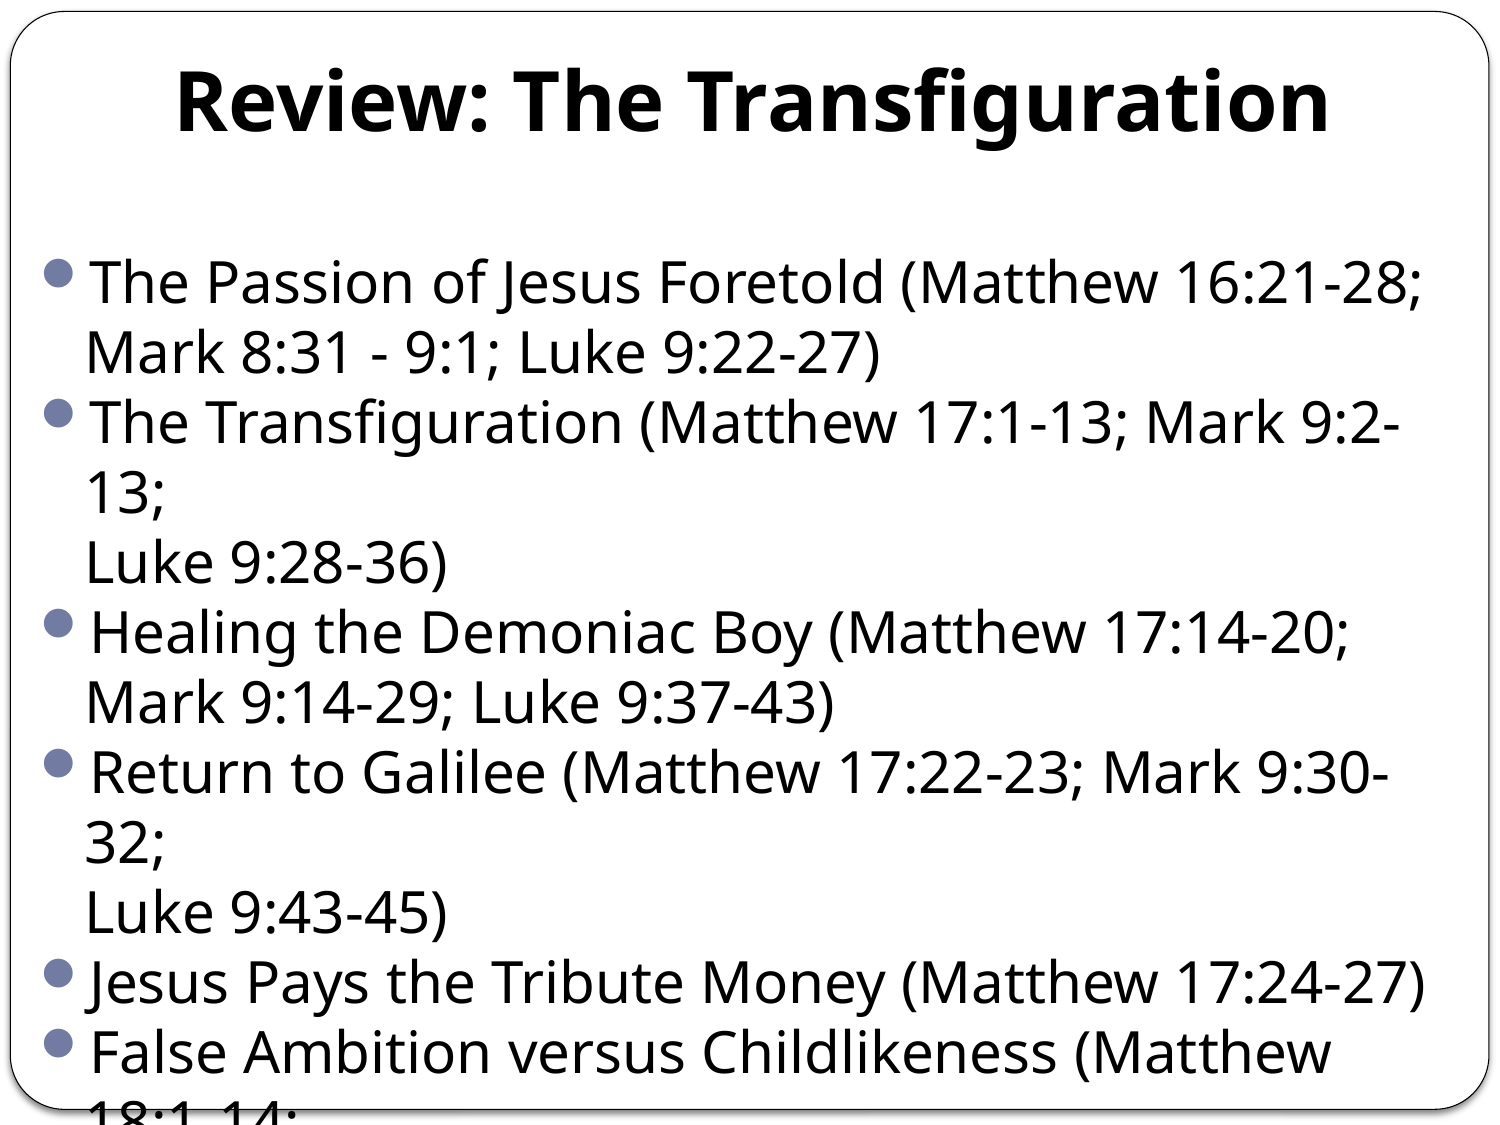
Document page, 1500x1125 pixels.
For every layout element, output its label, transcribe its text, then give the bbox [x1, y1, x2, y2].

title Review: The Transfiguration [115, 0, 1392, 164]
list The Passion of Jesus Foretold (Matthew 16:21-28; Mark 8:31 - 9:1; Luke 9:22-27) The Transfiguration (Matthew 17:1-13; Mark 9:2-13; Luke 9:28-36) Healing the Demoniac Boy (Matthew 17:14-20; Mark 9:14-29; Luke 9:37-43) Return to Galilee (Matthew 17:22-23; Mark 9:30-32; Luke 9:43-45) Jesus Pays the Tribute Money (Matthew 17:24-27) False Ambition versus Childlikeness (Matthew 18:1-14; Mark 9:33-50; Luke 9:46-50) Sin and Forgiveness Between Brethren (Matthew 18:15-35) [24, 237, 1473, 1125]
